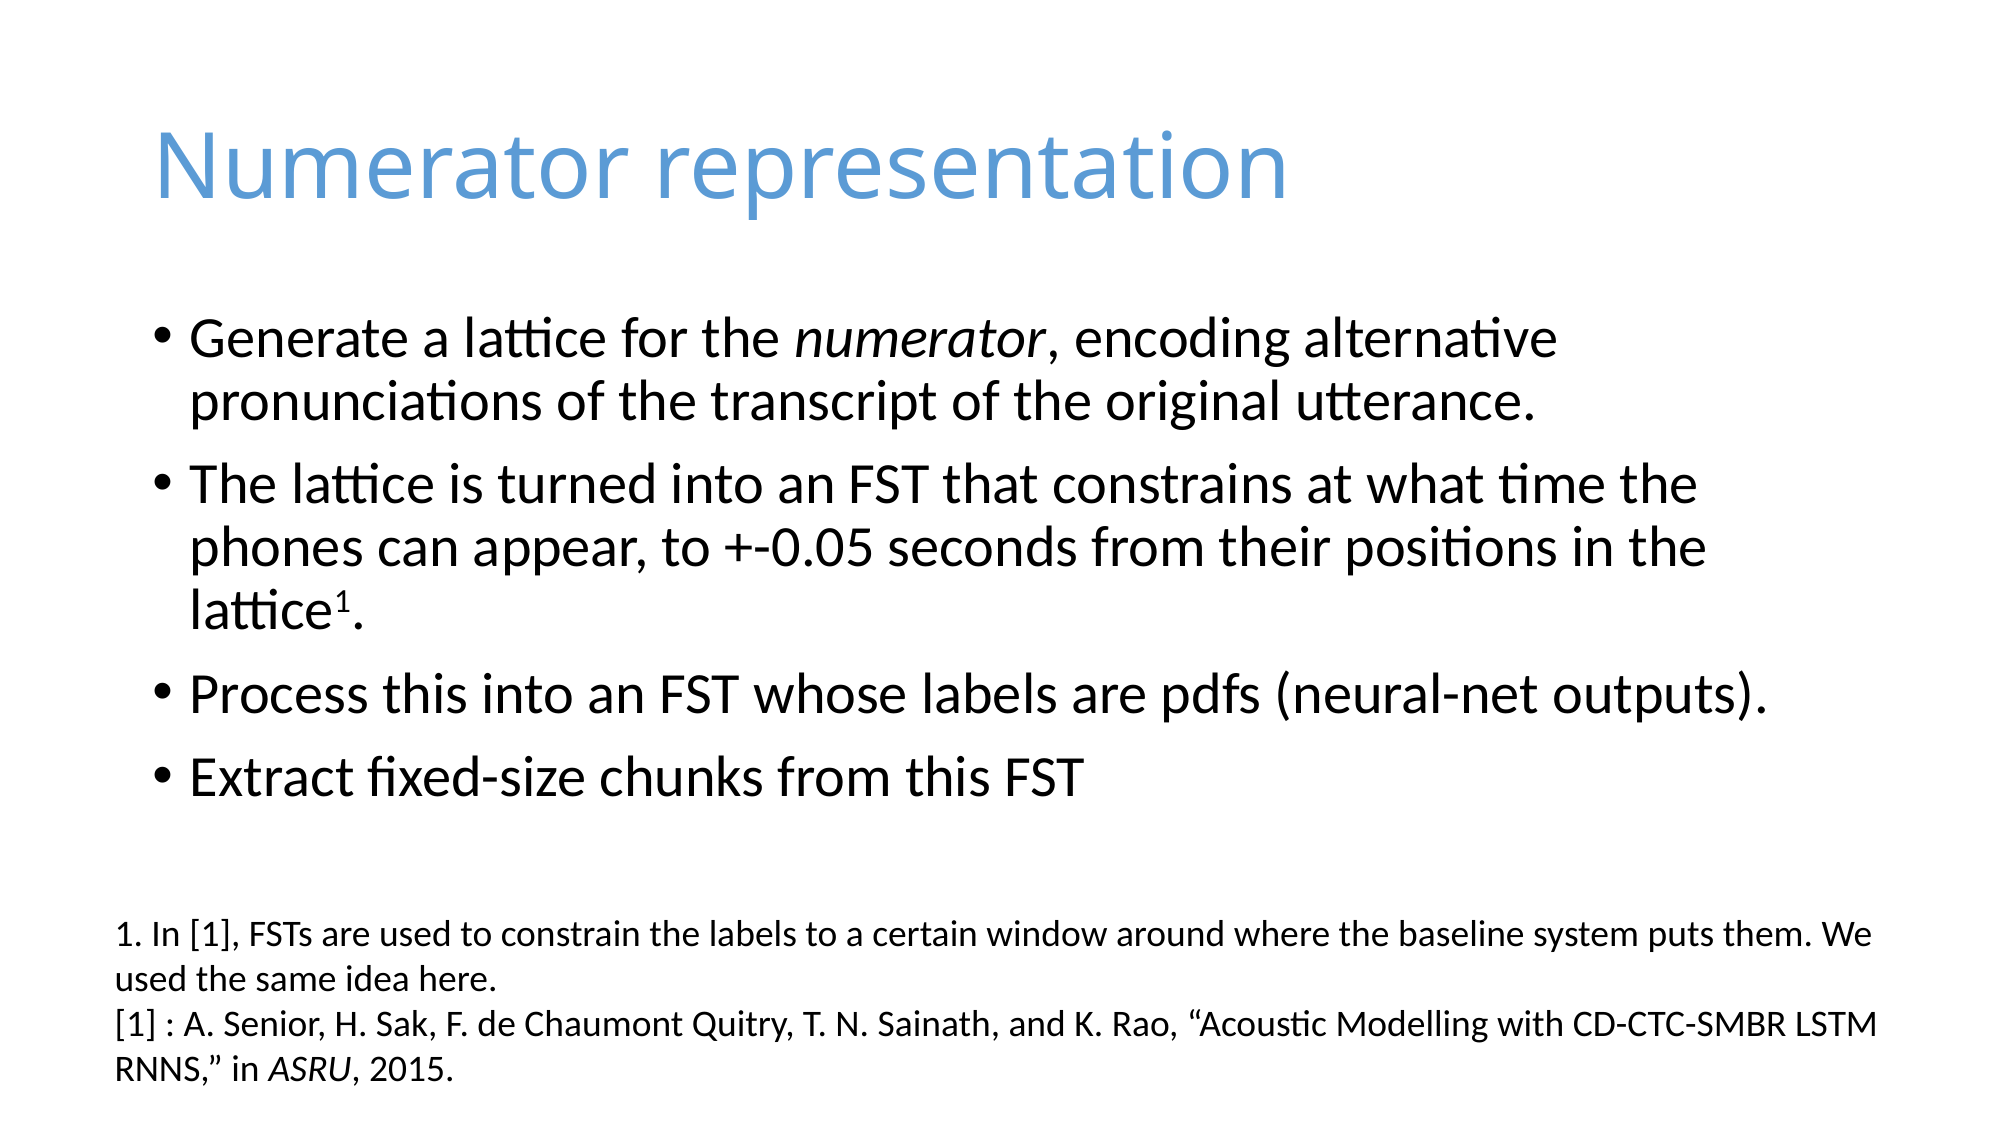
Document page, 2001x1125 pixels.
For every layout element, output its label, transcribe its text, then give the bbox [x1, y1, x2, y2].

text_box 1. In [1], FSTs are used to constrain the labels to a certain window around where the baseline system puts them. We used the same idea here. [1] : A. Senior, H. Sak, F. de Chaumont Quitry, T. N. Sainath, and K. Rao, “Acoustic Modelling with CD-CTC-SMBR LSTM RNNS,” in ASRU, 2015. [99, 901, 1900, 1096]
title Numerator representation [137, 59, 1863, 278]
list Generate a lattice for the numerator, encoding alternative pronunciations of the transcript of the original utterance. The lattice is turned into an FST that constrains at what time the phones can appear, to +-0.05 seconds from their positions in the lattice1. Process this into an FST whose labels are pdfs (neural-net outputs). Extract fixed-size chunks from this FST [137, 299, 1863, 901]
